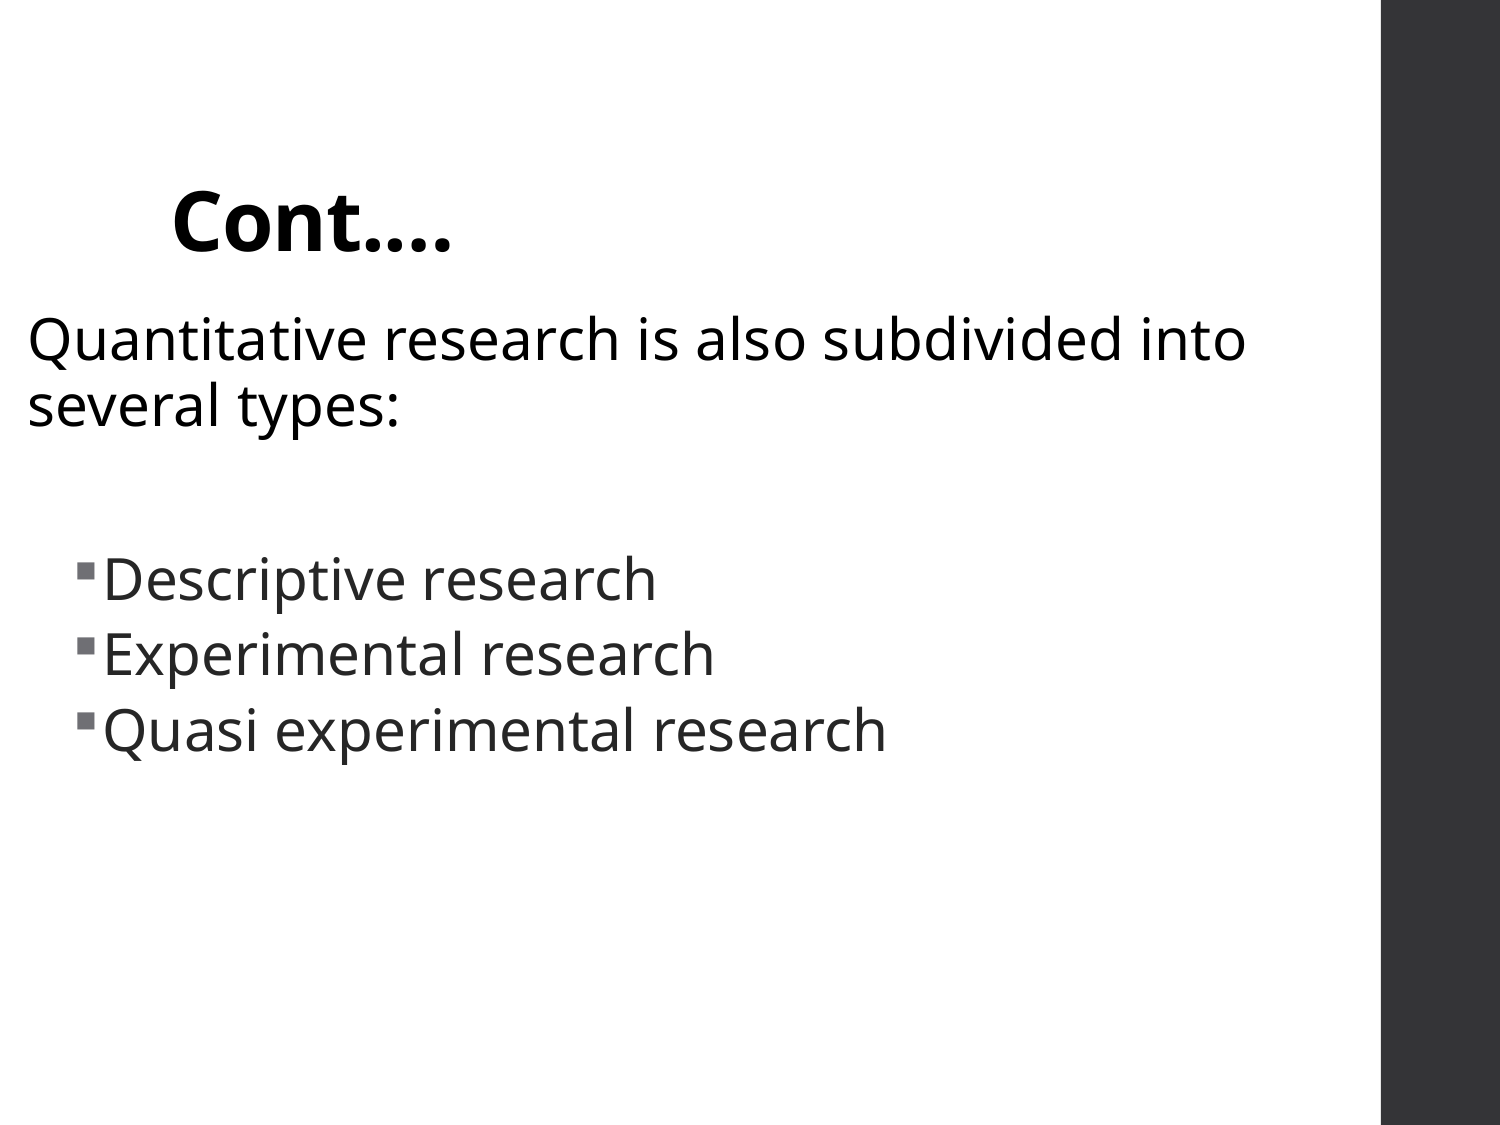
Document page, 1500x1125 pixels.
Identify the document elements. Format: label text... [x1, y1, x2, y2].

list Quantitative research is also subdivided into several types: Descriptive research Experimental research Quasi experimental research [12, 299, 1348, 1014]
title Cont.… [155, 60, 1348, 278]
